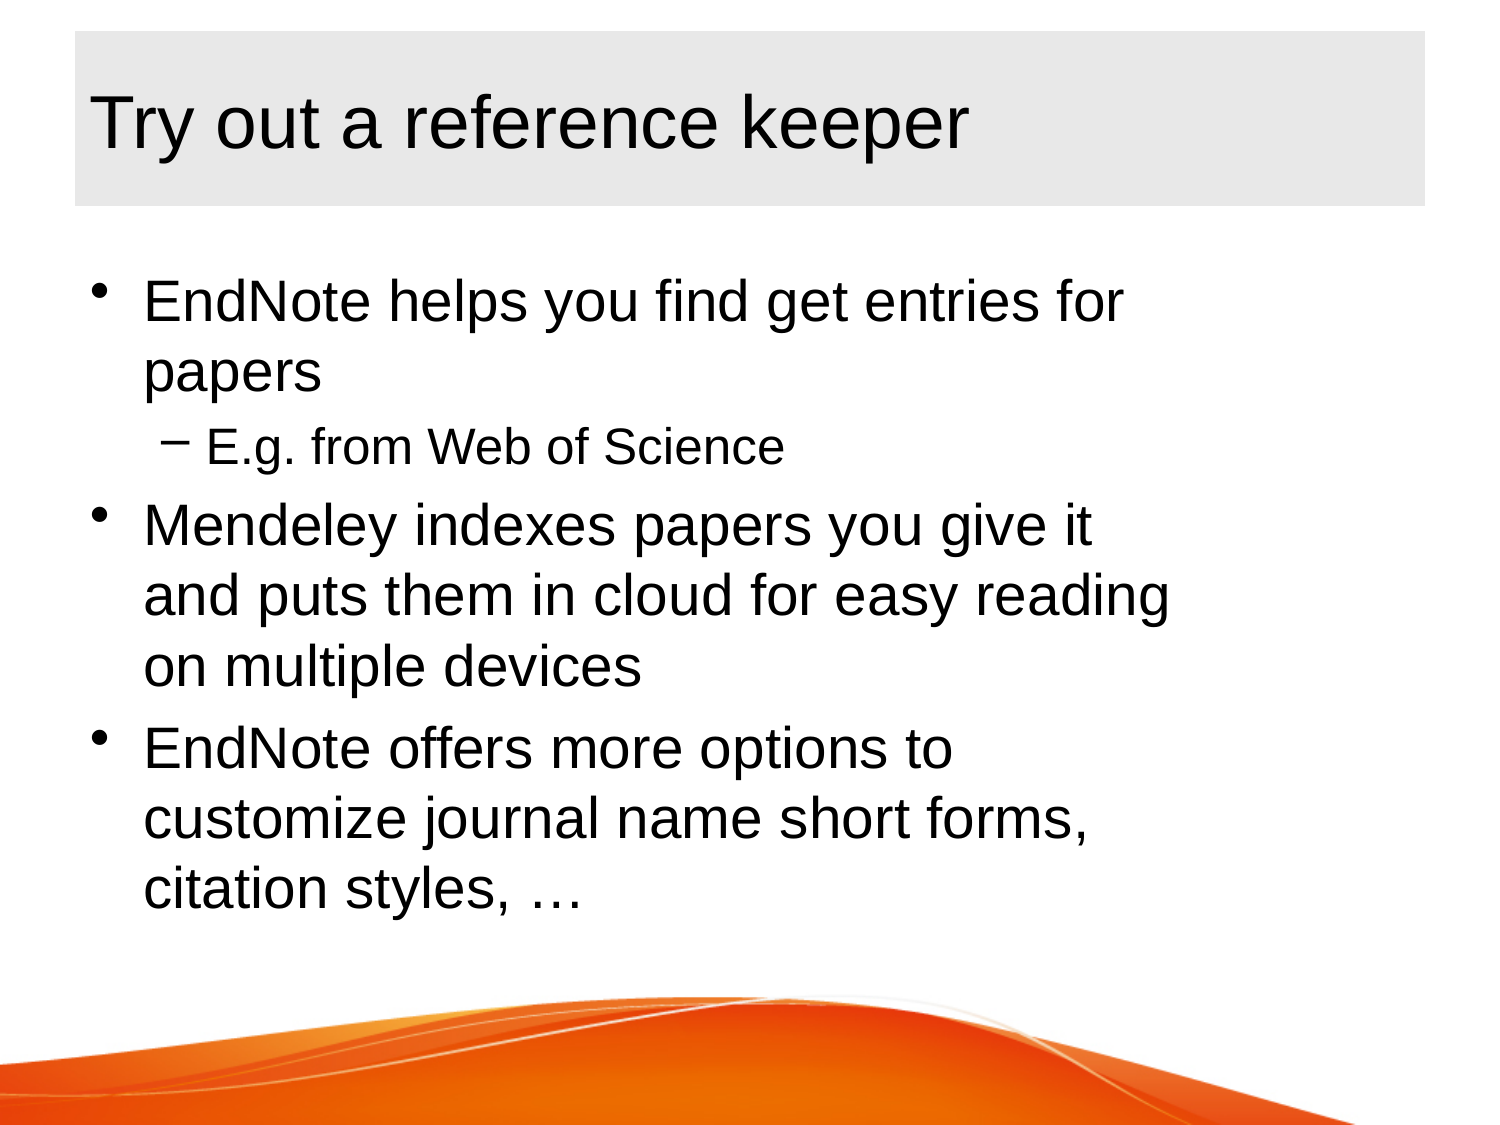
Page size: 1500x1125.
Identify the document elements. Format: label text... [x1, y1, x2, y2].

list EndNote helps you find get entries for papers E.g. from Web of Science Mendeley indexes papers you give it and puts them in cloud for easy reading on multiple devices EndNote offers more options to customize journal name short forms, citation styles, … [74, 254, 1206, 932]
picture [0, 0, 1500, 1125]
title Try out a reference keeper [74, 30, 1426, 207]
